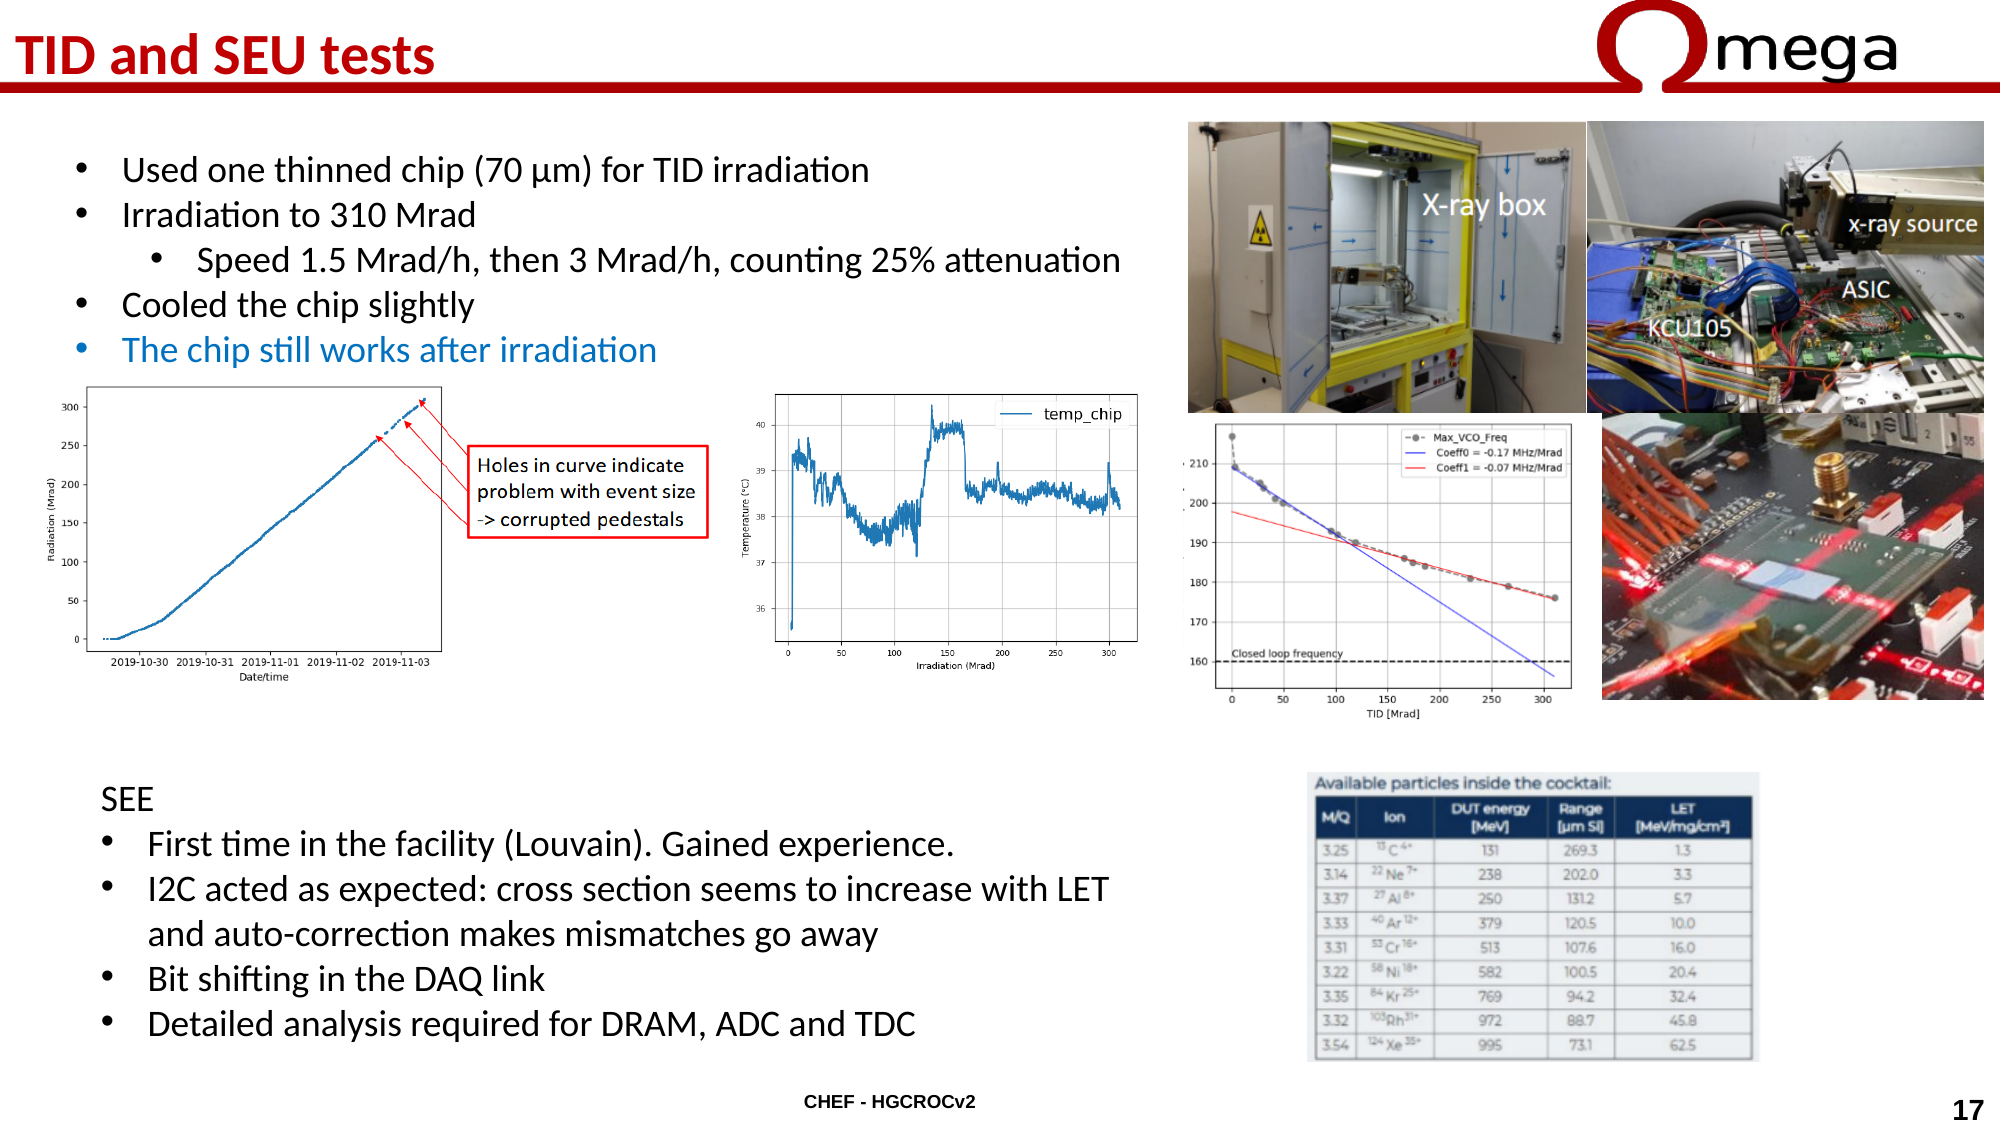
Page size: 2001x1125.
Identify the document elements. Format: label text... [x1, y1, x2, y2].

picture [1306, 772, 1761, 1062]
picture [716, 121, 1985, 726]
title TID and SEU tests [0, 0, 1497, 102]
picture [23, 356, 713, 686]
footer CHEF - HGCROCv2 [54, 1082, 1725, 1118]
picture [1497, 0, 2000, 93]
slide_number 17 [1834, 1084, 2000, 1125]
text_box SEE First time in the facility (Louvain). Gained experience. I2C acted as expected: cross section seems to increase with LET and auto-correction makes mismatches go away Bit shifting in the DAQ link Detailed analysis required for DRAM, ADC and TDC [86, 766, 1185, 1051]
text_box Used one thinned chip (70 µm) for TID irradiation Irradiation to 310 Mrad Speed 1.5 Mrad/h, then 3 Mrad/h, counting 25% attenuation Cooled the chip slightly The chip still works after irradiation [60, 137, 1138, 355]
